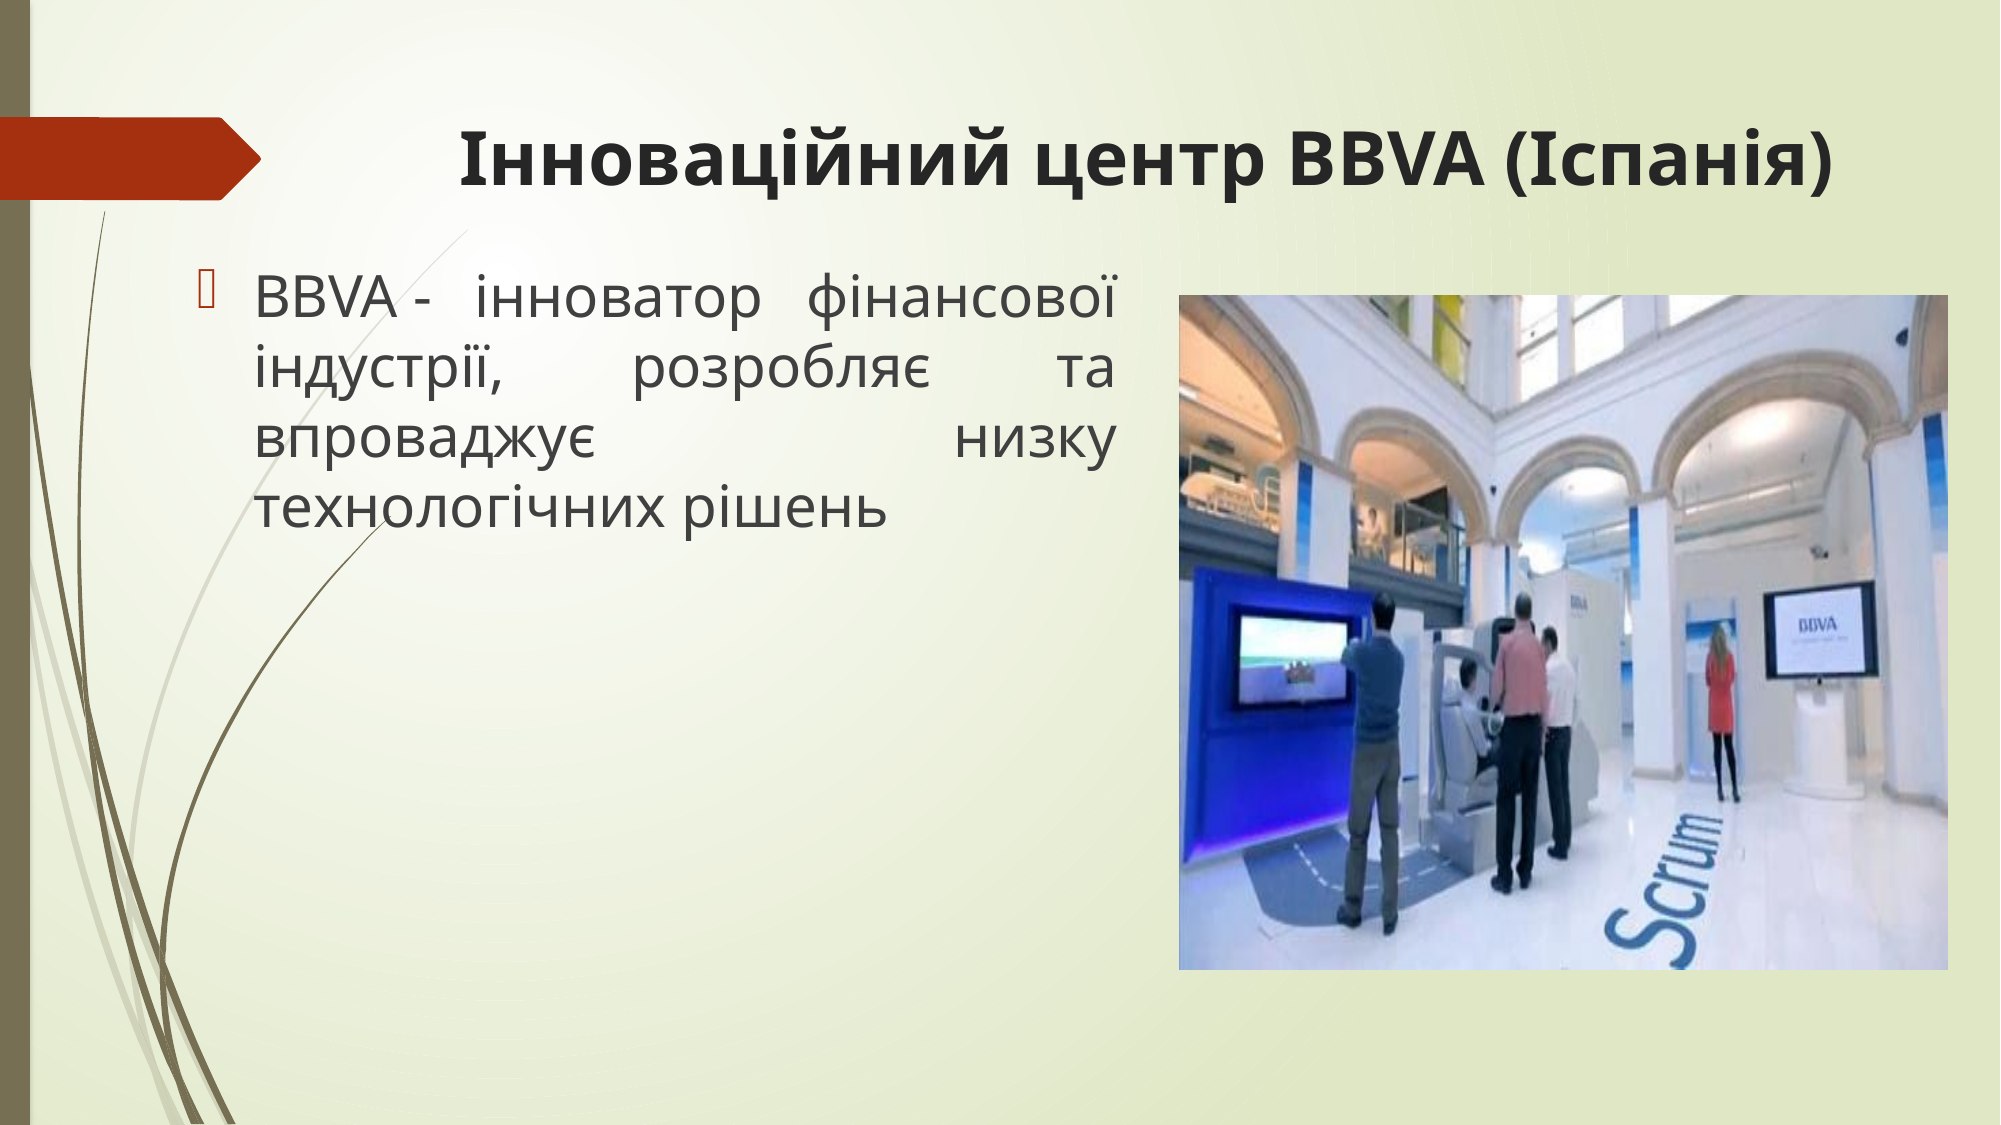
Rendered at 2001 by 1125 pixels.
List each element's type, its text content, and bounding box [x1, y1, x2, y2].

list BBVA - інноватор фінансової індустрії, розробляє та впроваджує низку технологічних рішень [181, 252, 1133, 970]
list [1179, 295, 1948, 970]
title Інноваційний центр BBVA (Іспанія) [425, 102, 1888, 313]
